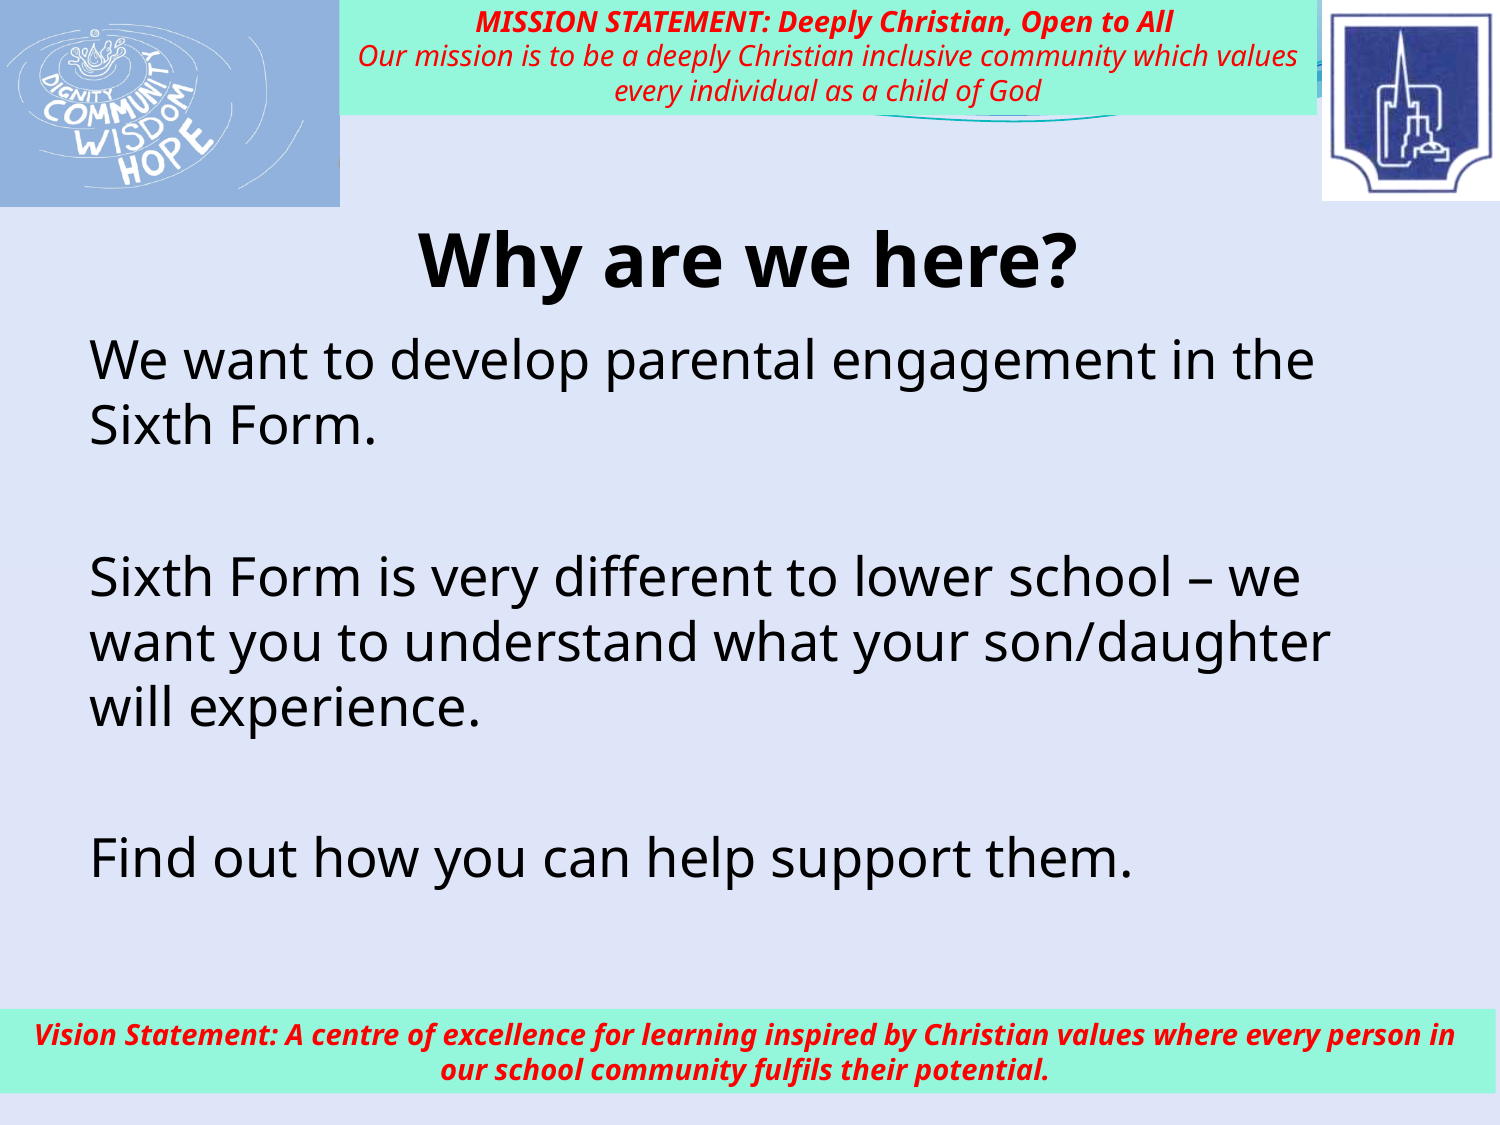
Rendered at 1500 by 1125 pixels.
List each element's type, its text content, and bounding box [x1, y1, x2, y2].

list We want to develop parental engagement in the Sixth Form. Sixth Form is very different to lower school – we want you to understand what your son/daughter will experience. Find out how you can help support them. [75, 317, 1425, 1008]
picture [1322, 0, 1500, 201]
title Level 2 Pathway [75, 116, 345, 220]
title Why are we here? [75, 90, 1425, 303]
picture [0, 0, 340, 207]
text_box Vision Statement: A centre of excellence for learning inspired by Christian values where every person in our school community fulfils their potential. [0, 1008, 1496, 1094]
text_box MISSION STATEMENT: Deeply Christian, Open to All Our mission is to be a deeply Christian inclusive community which values every individual as a child of God [343, 0, 1317, 116]
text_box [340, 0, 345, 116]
